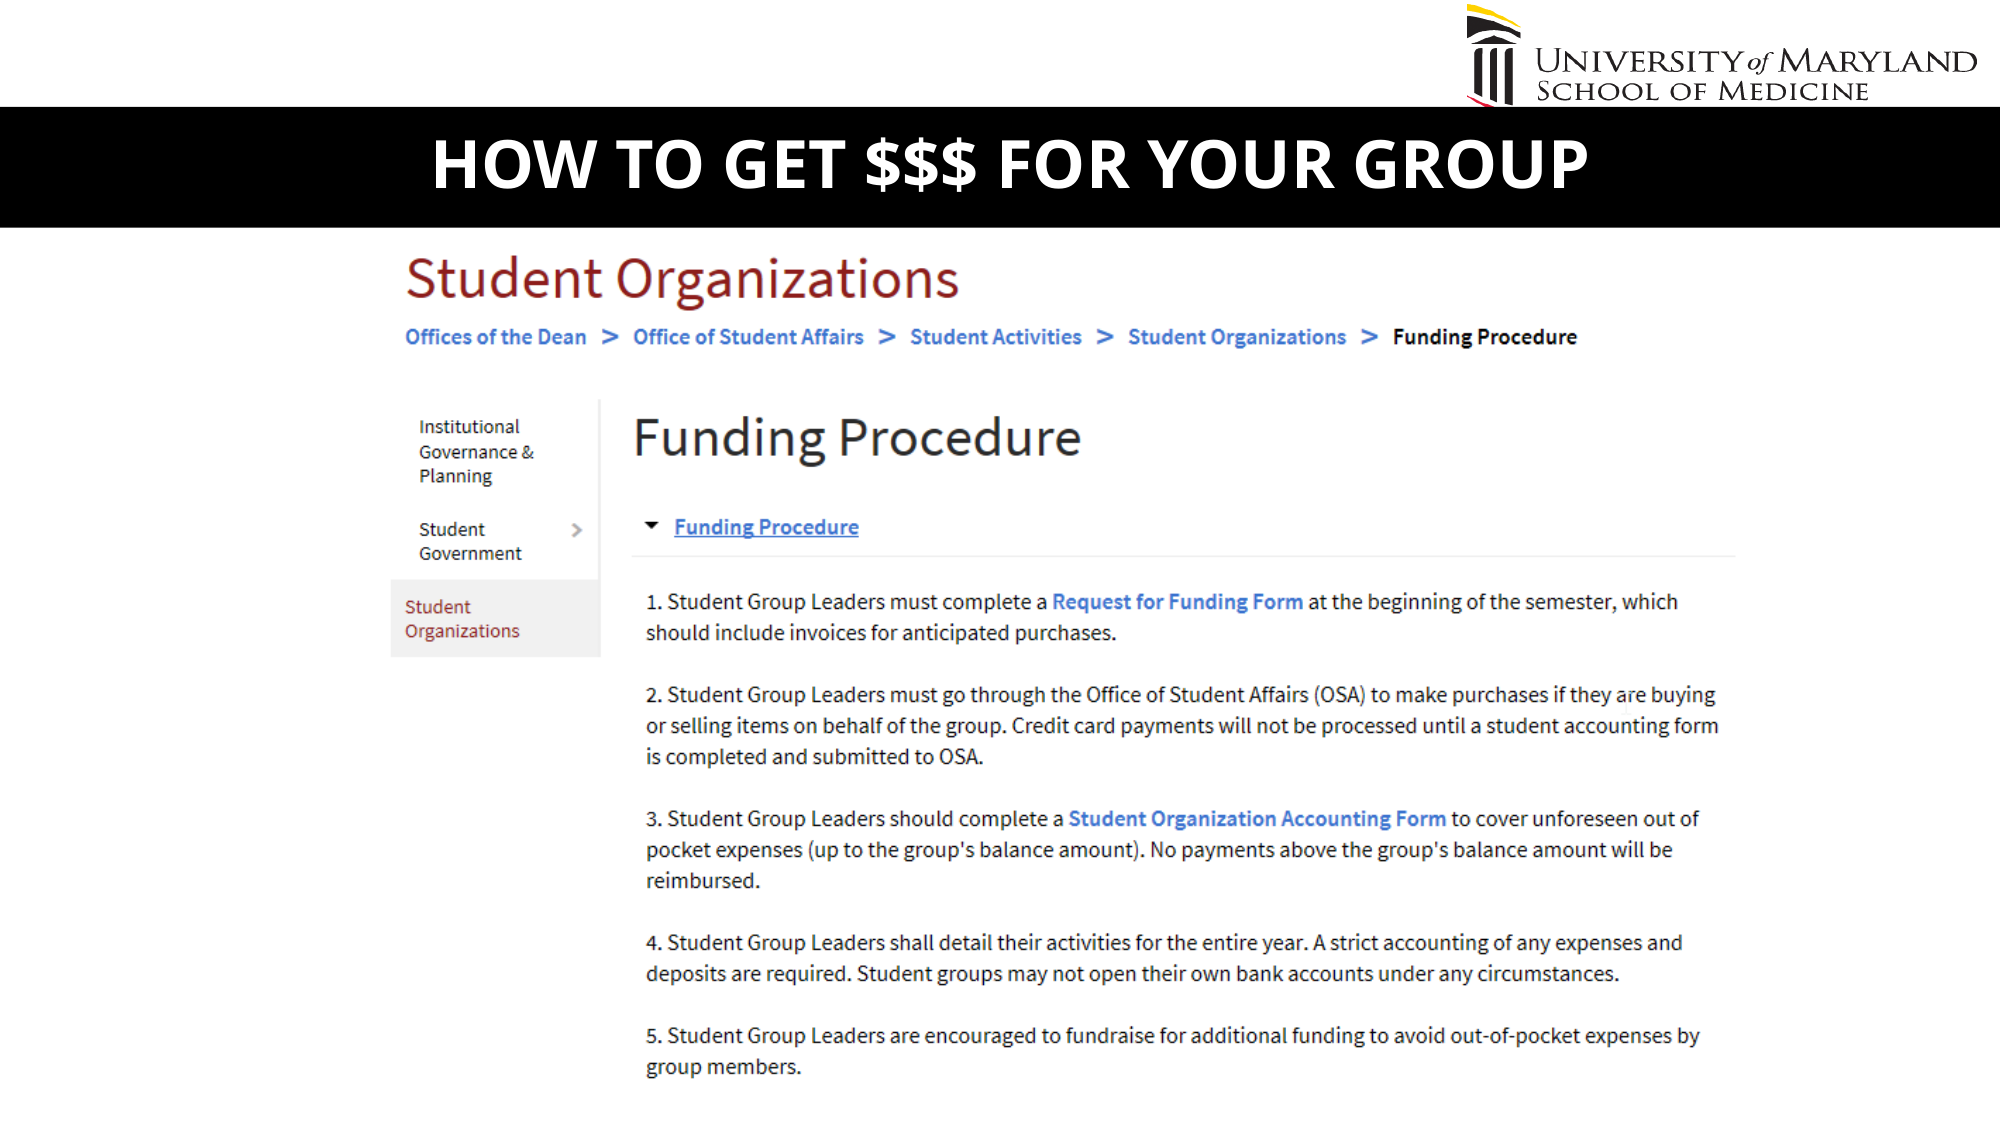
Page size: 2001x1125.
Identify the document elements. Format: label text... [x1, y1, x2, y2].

picture [1449, 0, 1990, 106]
title HOW TO GET $$$ FOR YOUR GROUP [91, 105, 1931, 228]
text_box [0, 106, 2000, 229]
picture [384, 229, 1792, 1101]
